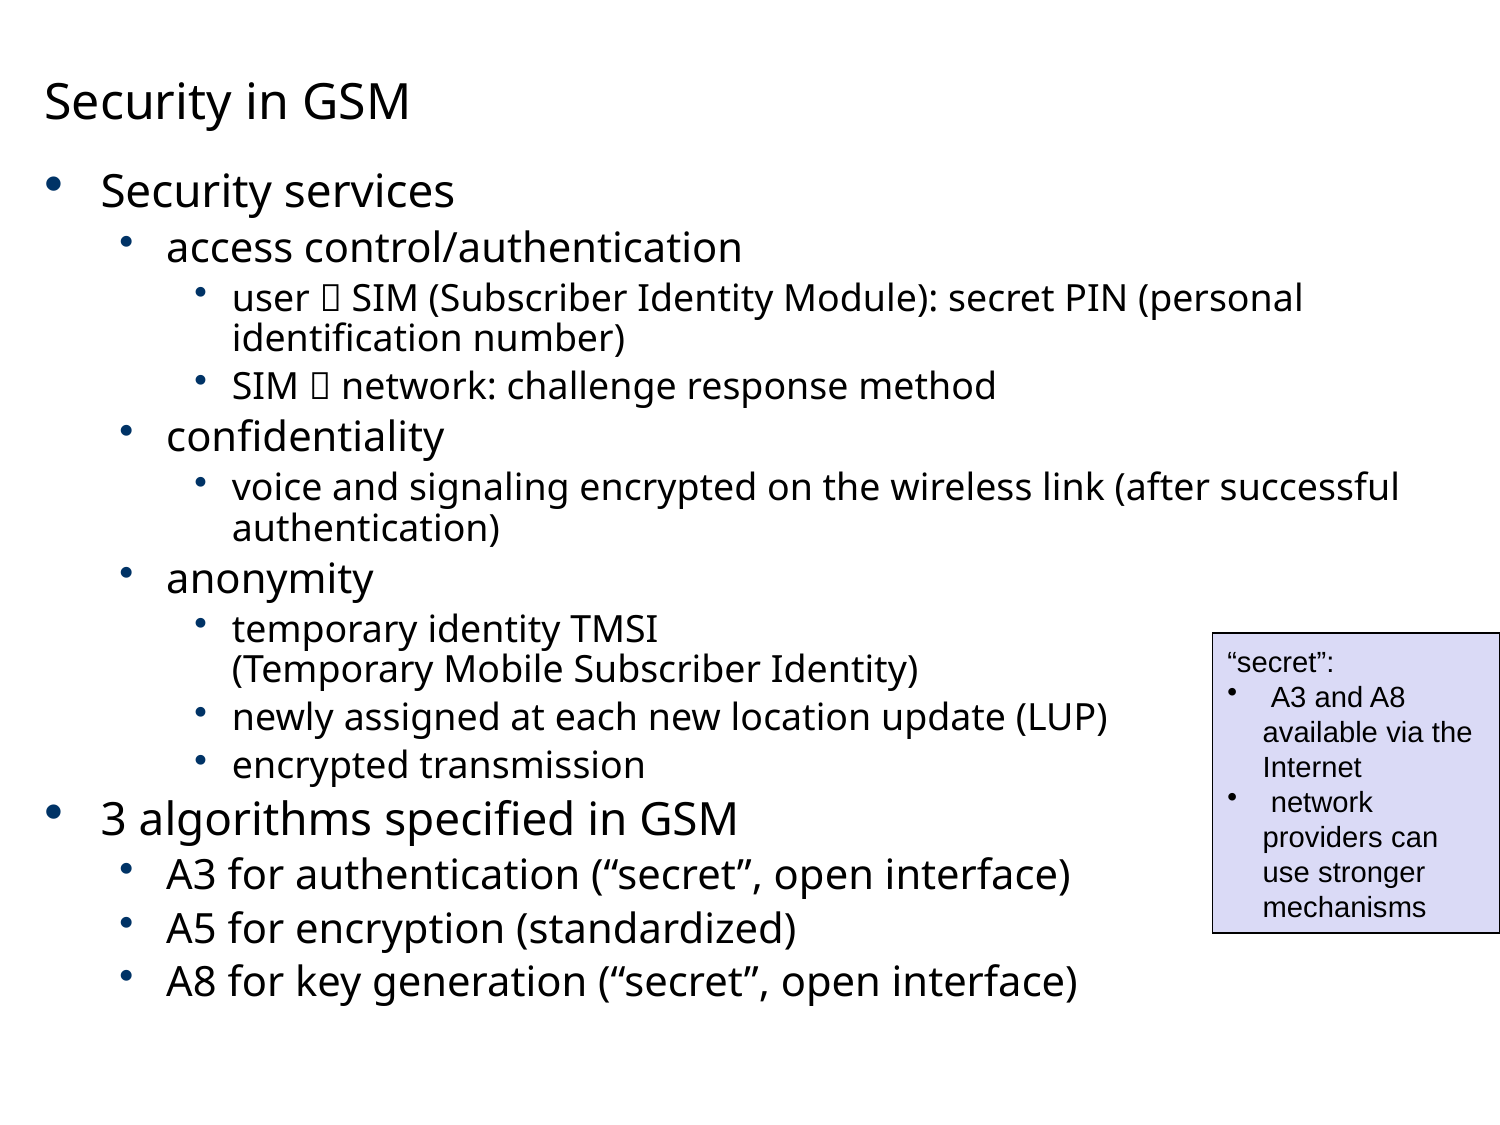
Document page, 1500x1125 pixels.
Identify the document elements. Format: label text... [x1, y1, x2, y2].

title Security in GSM [29, 0, 1022, 138]
list Security services access control/authentication user  SIM (Subscriber Identity Module): secret PIN (personal identification number) SIM  network: challenge response method confidentiality voice and signaling encrypted on the wireless link (after successful authentication) anonymity temporary identity TMSI (Temporary Mobile Subscriber Identity) newly assigned at each new location update (LUP) encrypted transmission 3 algorithms specified in GSM A3 for authentication (“secret”, open interface) A5 for encryption (standardized) A8 for key generation (“secret”, open interface) [29, 160, 1471, 1039]
text_box “secret”: A3 and A8 available via the Internet network providers can use stronger mechanisms [1212, 633, 1500, 934]
